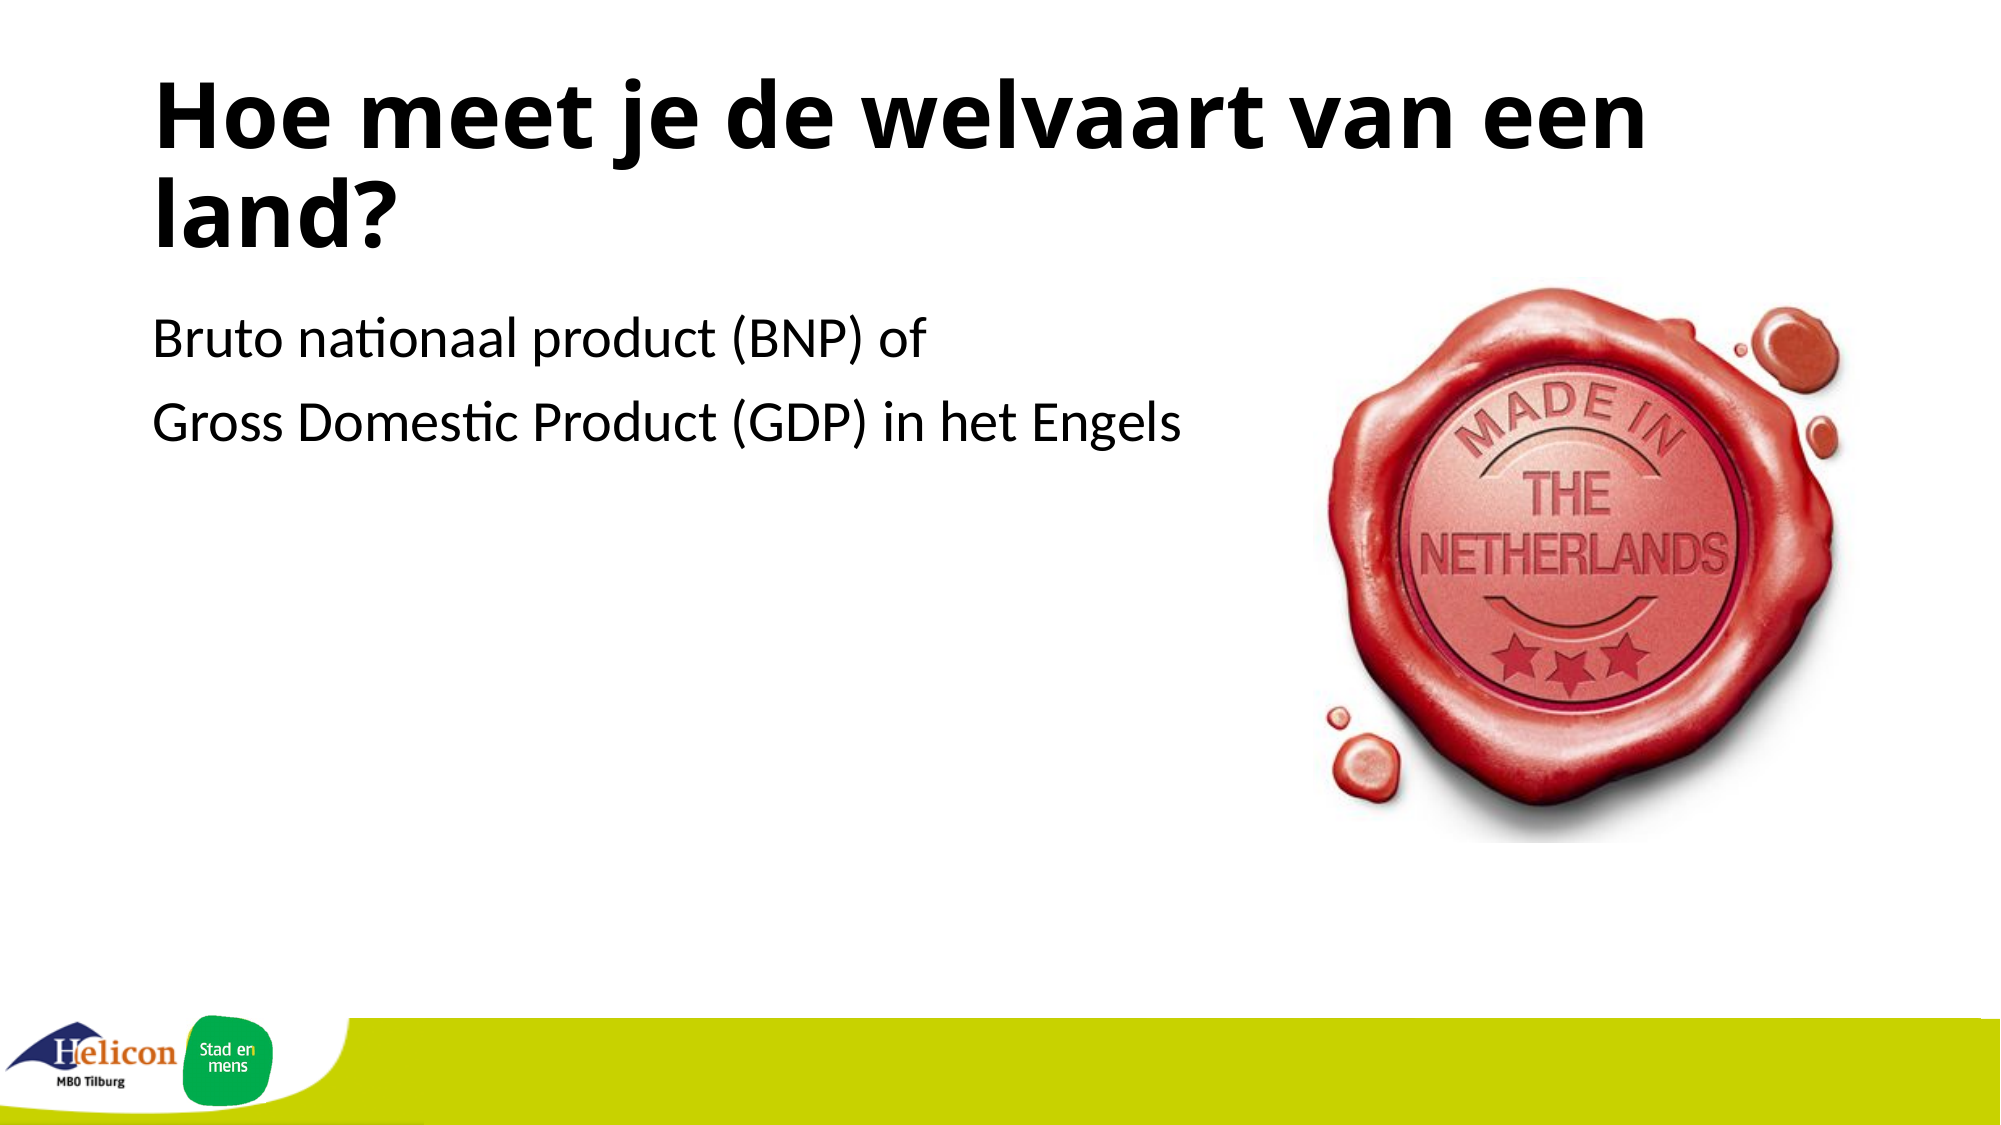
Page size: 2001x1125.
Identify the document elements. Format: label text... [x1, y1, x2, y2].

list Bruto nationaal product (BNP) of Gross Domestic Product (GDP) in het Engels [137, 299, 1863, 1014]
title Hoe meet je de welvaart van een land? [137, 59, 1863, 278]
picture [1313, 277, 1863, 843]
picture [0, 1014, 424, 1125]
